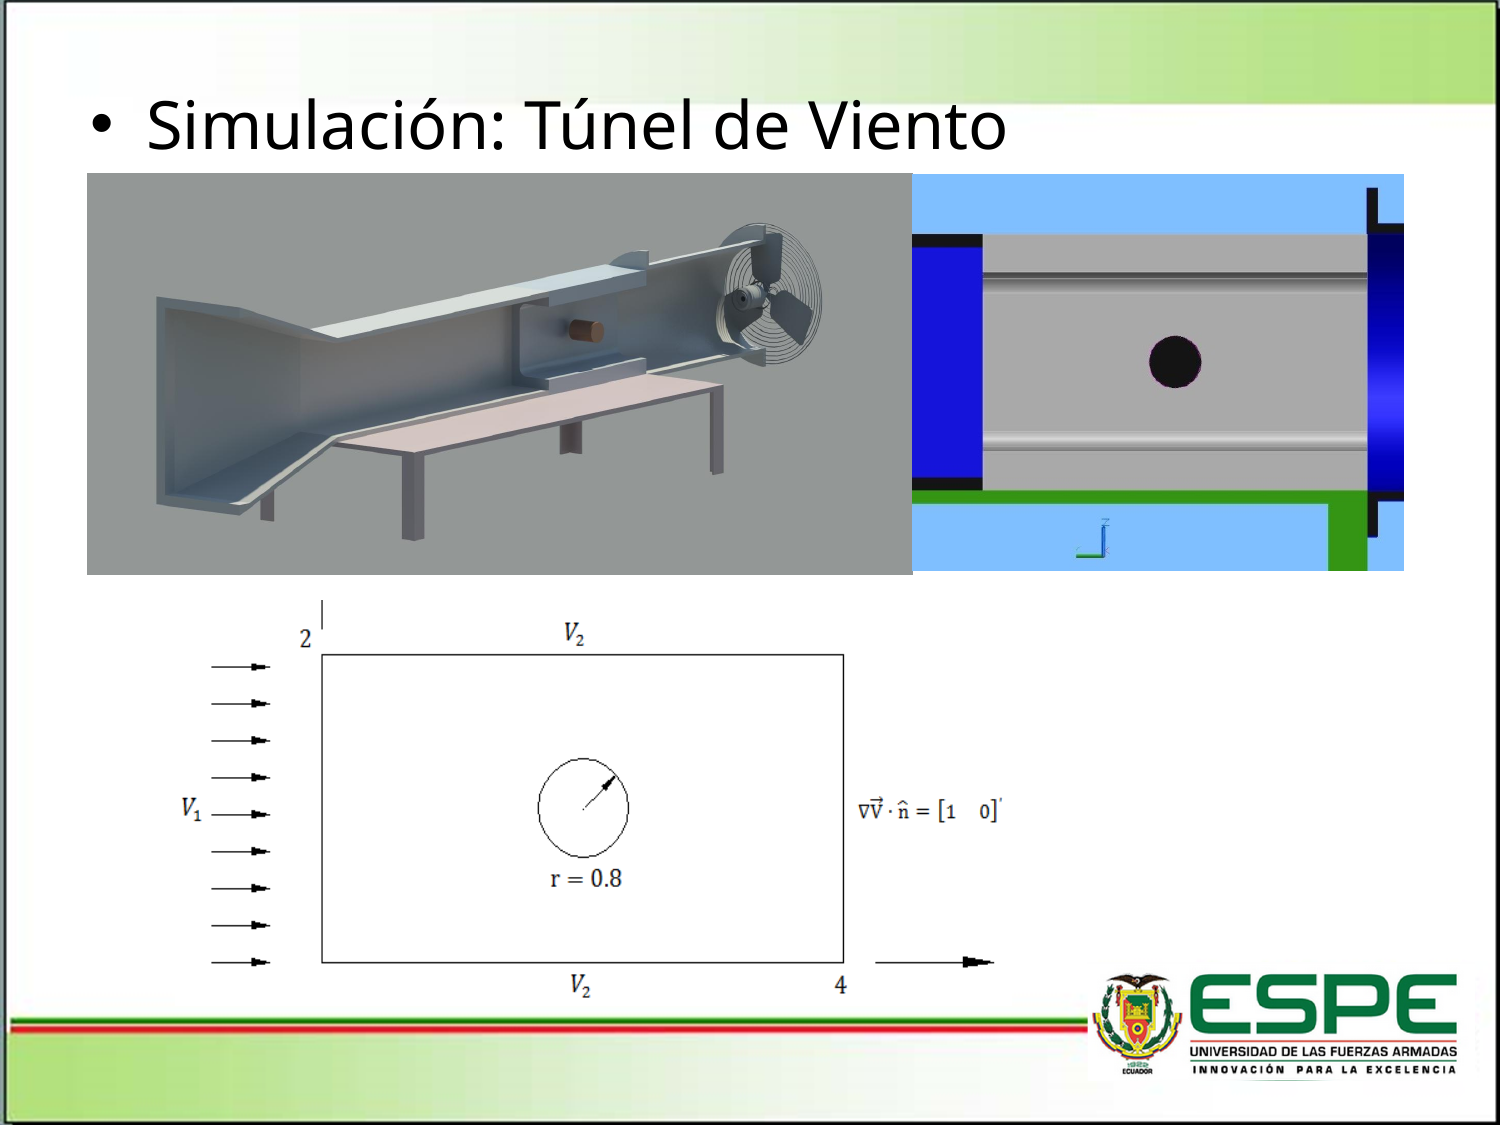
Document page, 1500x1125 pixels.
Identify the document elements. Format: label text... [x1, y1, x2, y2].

picture [0, 0, 1500, 1125]
list Simulación: Túnel de Viento [75, 75, 1425, 968]
